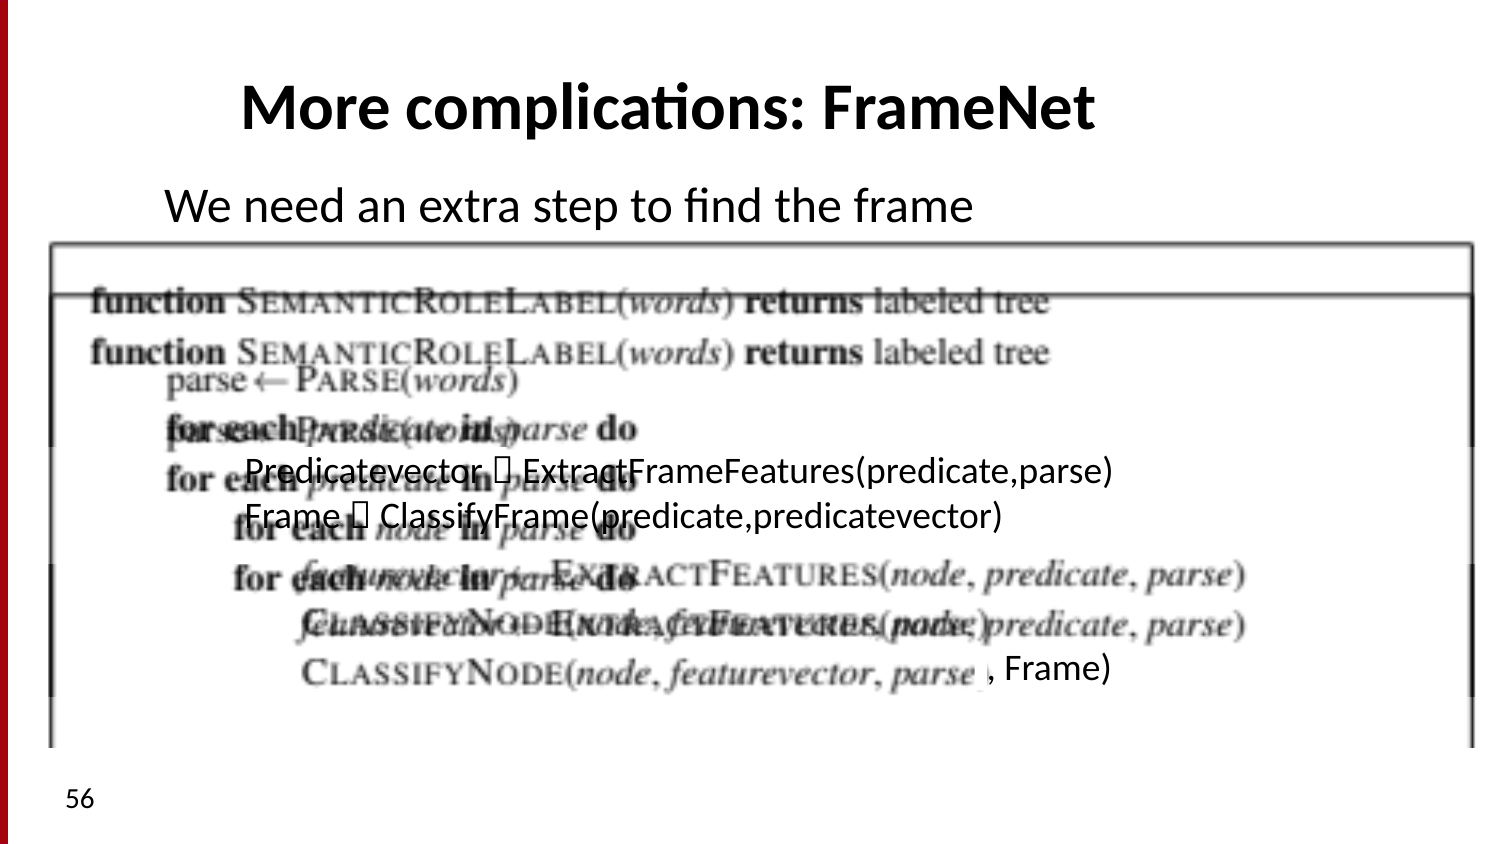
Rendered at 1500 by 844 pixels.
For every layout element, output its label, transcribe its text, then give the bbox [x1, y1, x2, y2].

picture [47, 236, 1482, 760]
list We need an extra step to find the frame [149, 165, 1500, 713]
slide_number 56 [49, 771, 158, 829]
title More complications: FrameNet [225, 62, 1450, 150]
